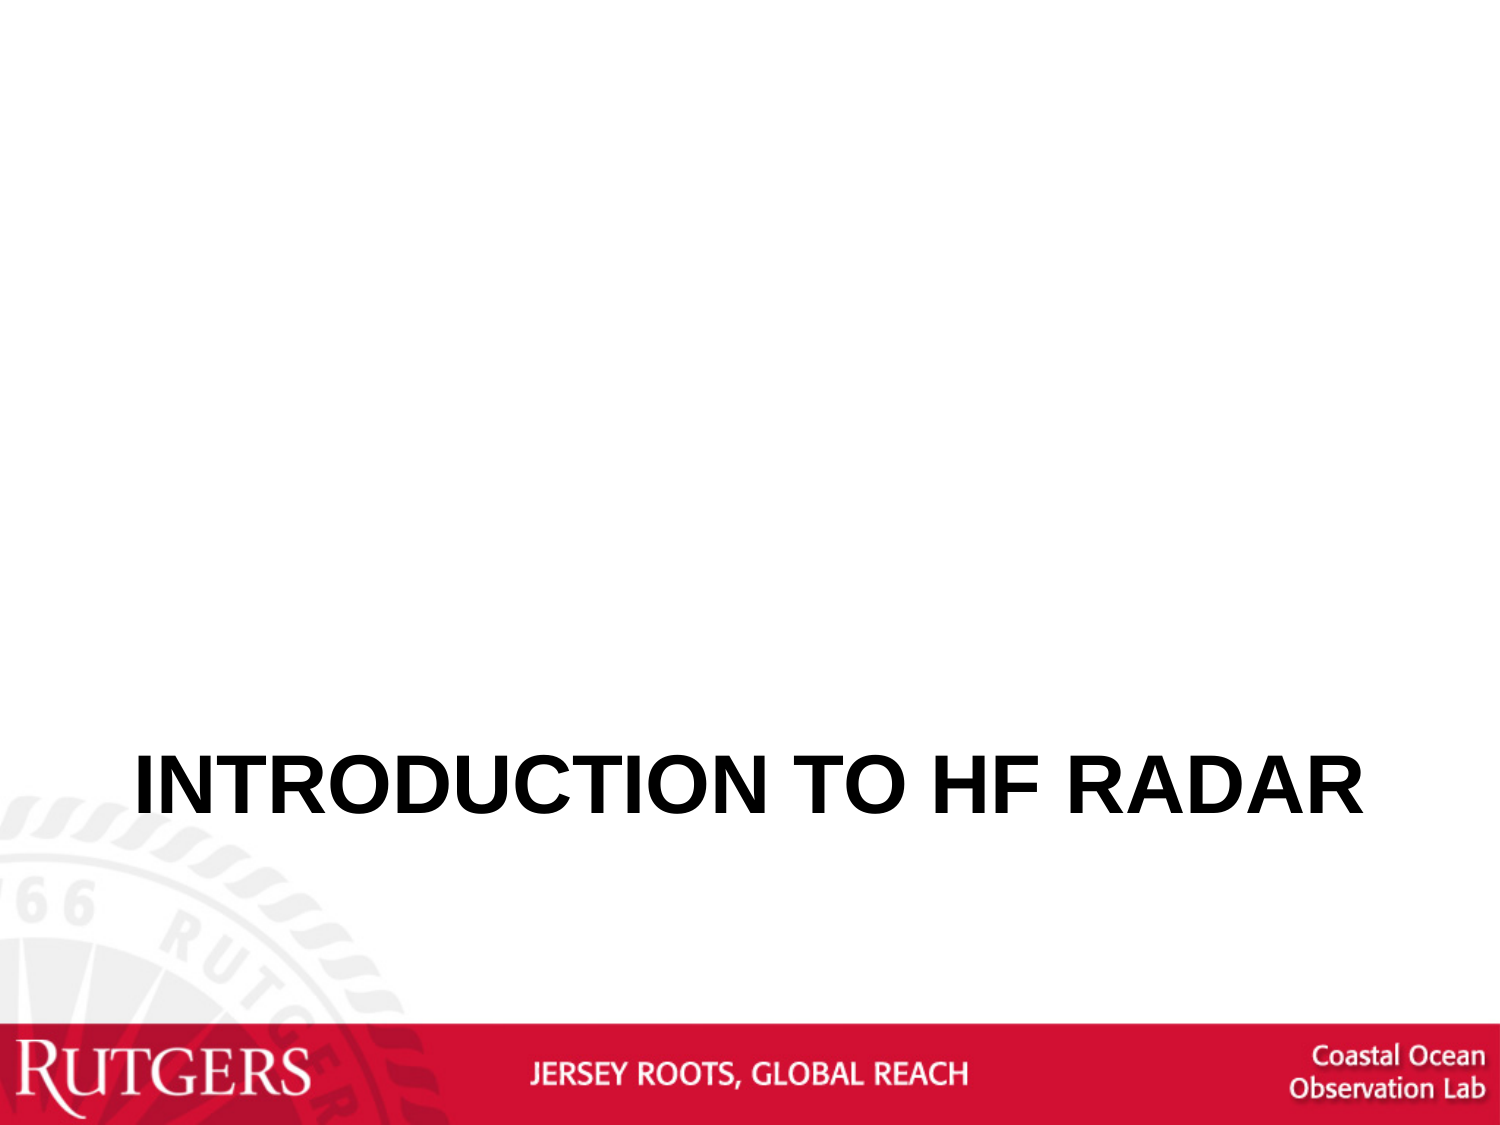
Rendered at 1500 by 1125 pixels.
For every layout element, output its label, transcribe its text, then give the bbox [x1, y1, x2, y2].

title Introduction to hf Radar [118, 722, 1394, 947]
picture [0, 0, 1500, 1125]
